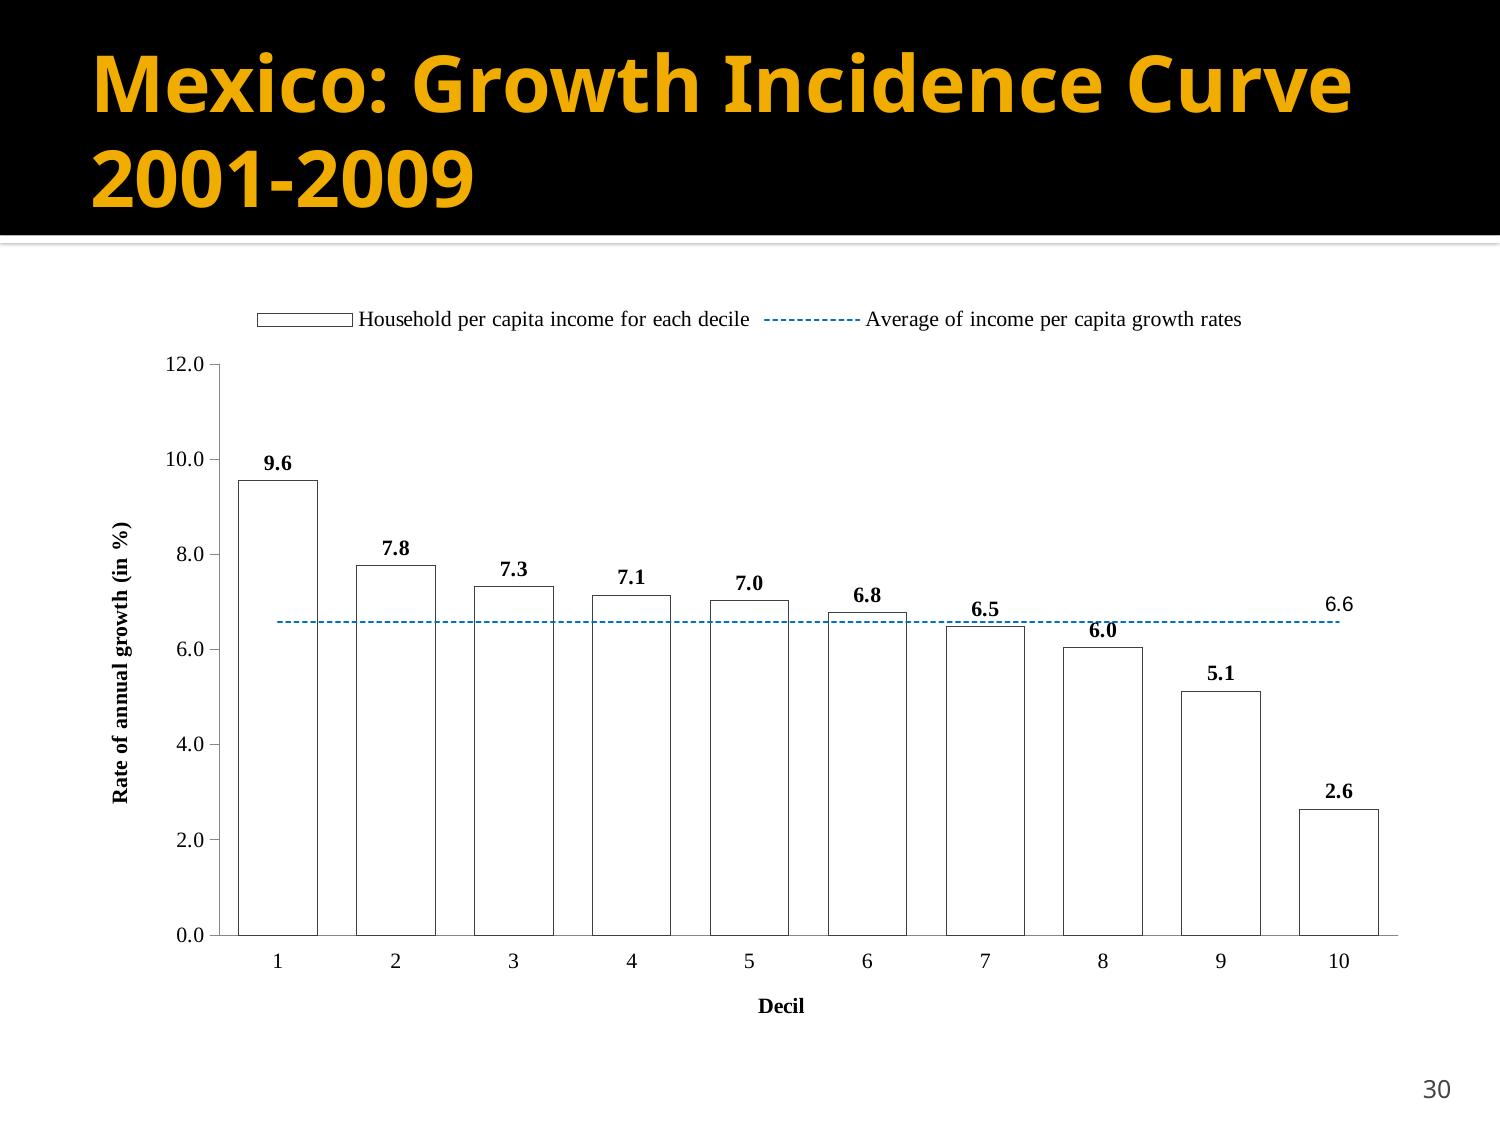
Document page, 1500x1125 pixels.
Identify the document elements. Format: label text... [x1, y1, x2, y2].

title Mexico: Growth Incidence Curve 2001-2009 [75, 25, 1425, 231]
chart [74, 291, 1425, 1050]
slide_number 30 [1345, 1062, 1467, 1108]
